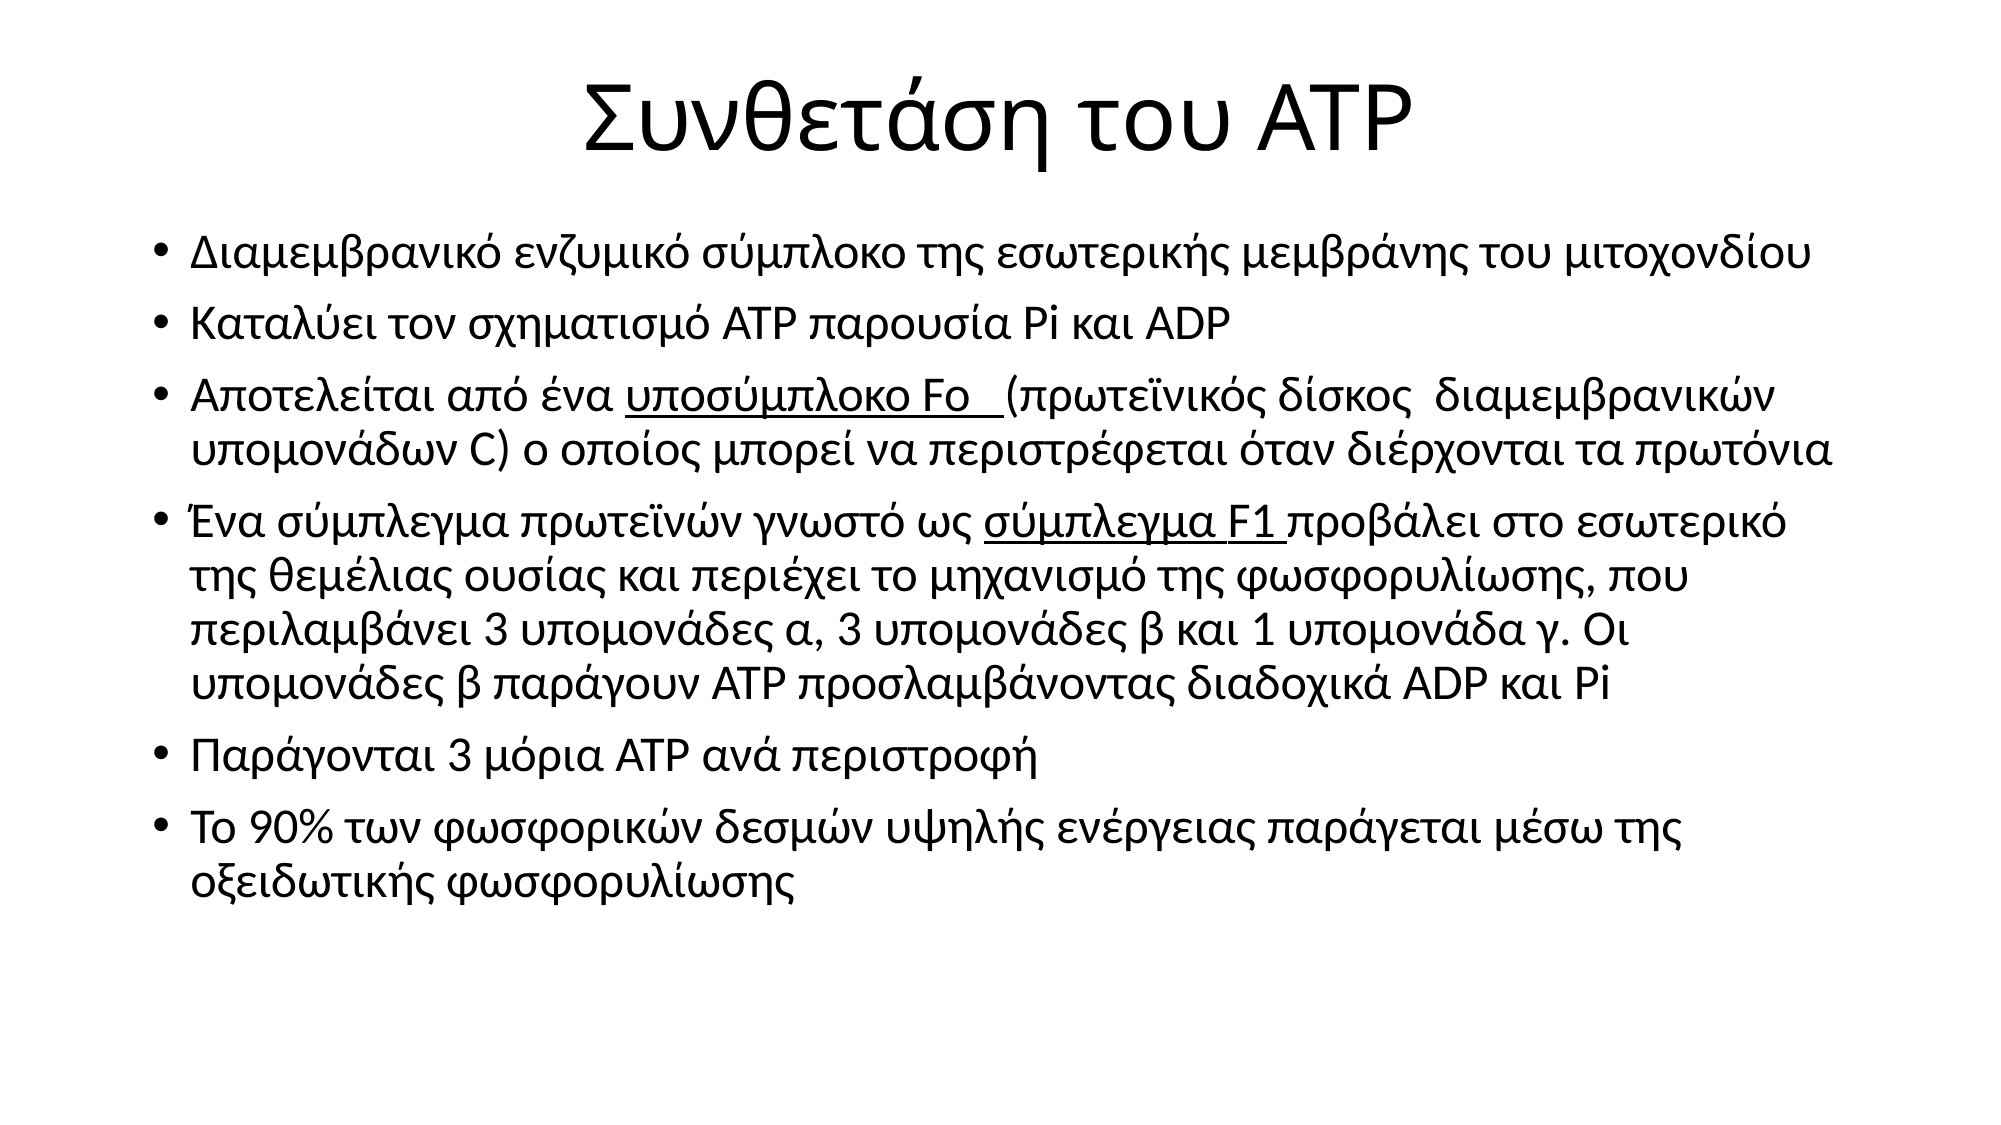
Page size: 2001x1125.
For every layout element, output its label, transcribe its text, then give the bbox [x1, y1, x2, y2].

list Διαμεμβρανικό ενζυμικό σύμπλοκο της εσωτερικής μεμβράνης του μιτοχονδίου Καταλύει τον σχηματισμό ATP παρουσία Pi και ADP Αποτελείται από ένα υποσύμπλοκο Fo (πρωτεϊνικός δίσκος διαμεμβρανικών υπομονάδων C) ο οποίος μπορεί να περιστρέφεται όταν διέρχονται τα πρωτόνια Ένα σύμπλεγμα πρωτεϊνών γνωστό ως σύμπλεγμα F1 προβάλει στο εσωτερικό της θεμέλιας ουσίας και περιέχει το μηχανισμό της φωσφορυλίωσης, που περιλαμβάνει 3 υπομονάδες α, 3 υπομονάδες β και 1 υπομονάδα γ. Οι υπομονάδες β παράγουν ΑΤΡ προσλαμβάνοντας διαδοχικά ADP και Pi Παράγονται 3 μόρια ΑΤΡ ανά περιστροφή Το 90% των φωσφορικών δεσμών υψηλής ενέργειας παράγεται μέσω της οξειδωτικής φωσφορυλίωσης [137, 217, 1863, 1014]
title Συνθετάση του ΑΤΡ [137, 59, 1863, 183]
